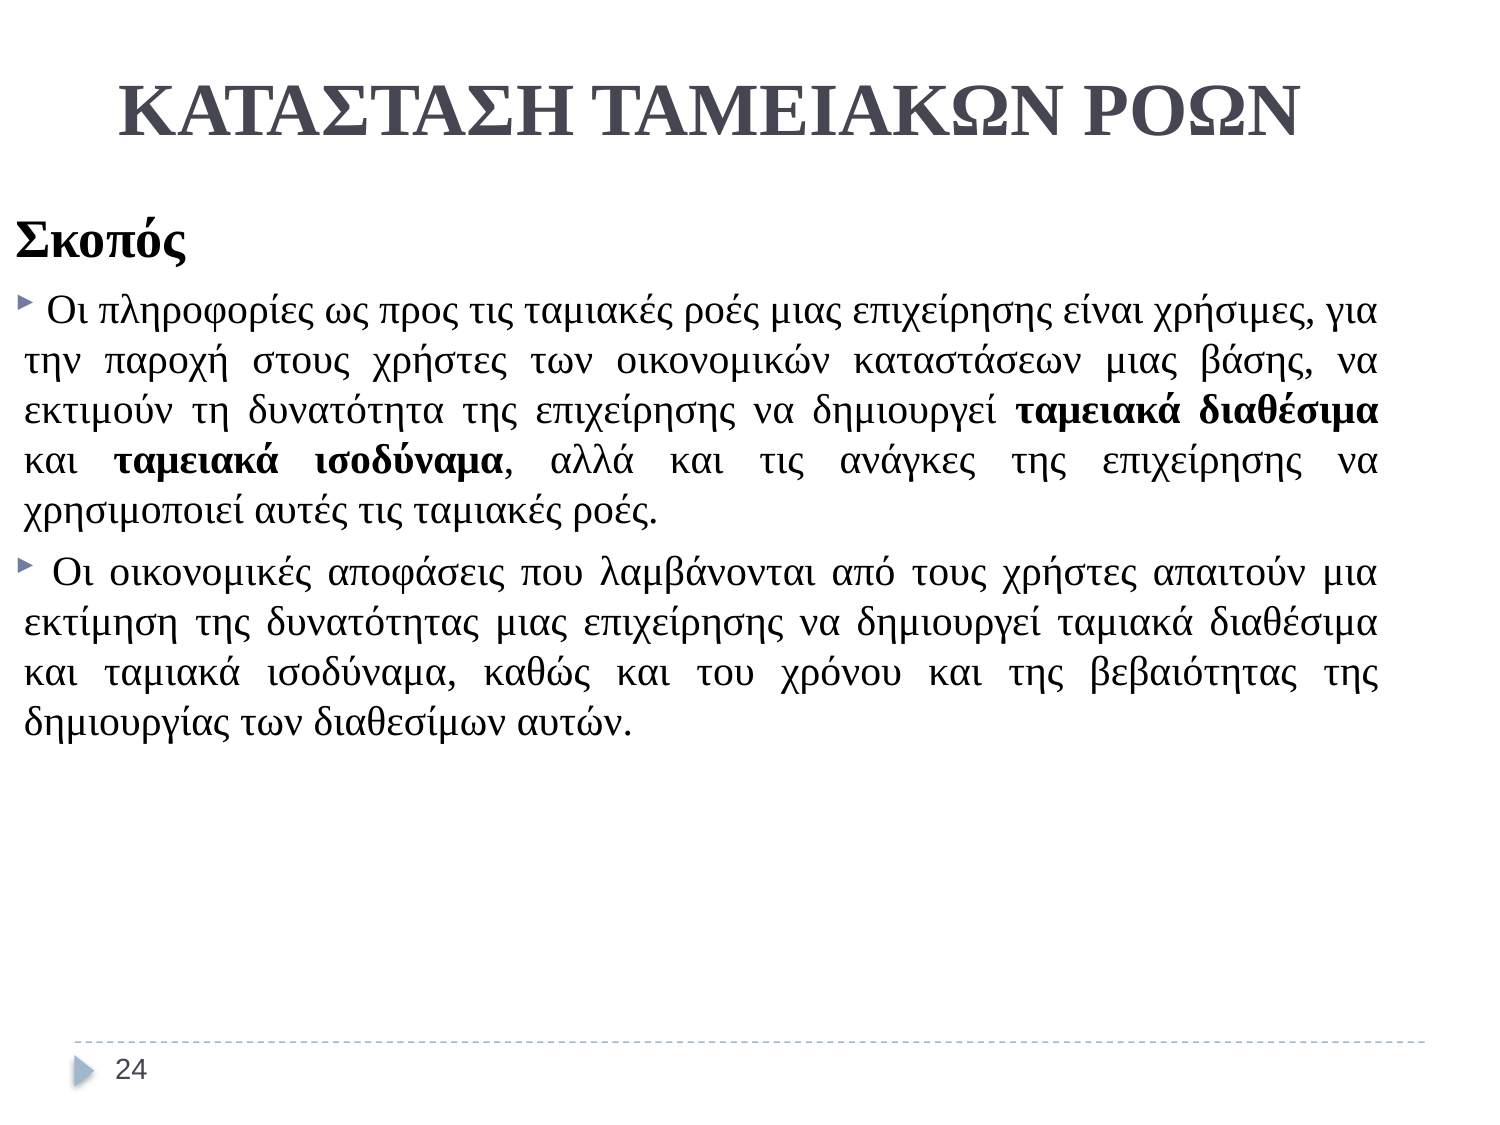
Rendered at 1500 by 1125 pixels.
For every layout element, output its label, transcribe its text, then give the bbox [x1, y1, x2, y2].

slide_number 24 [100, 1042, 426, 1103]
list Σκοπός Οι πληροφορίες ως προς τις ταμιακές ροές μιας επιχείρησης είναι χρήσιμες, για την παροχή στους χρήστες των οικονομικών καταστάσεων μιας βάσης, να εκτιμούν τη δυνατότητα της επιχείρησης να δημιουργεί ταμειακά διαθέσιμα και ταμειακά ισοδύναμα, αλλά και τις ανάγκες της επιχείρησης να χρησιμοποιεί αυτές τις ταμιακές ροές. Οι οικονομικές αποφάσεις που λαμβάνονται από τους χρήστες απαιτούν μια εκτίμηση της δυνατότητας μιας επιχείρησης να δημιουργεί ταμιακά διαθέσιμα και ταμιακά ισοδύναμα, καθώς και του χρόνου και της βεβαιότητας της δημιουργίας των διαθεσίμων αυτών. [0, 196, 1395, 970]
title ΚΑΤΑΣΤΑΣΗ ΤΑΜΕΙΑΚΩΝ ΡΟΩΝ [103, 30, 1500, 249]
